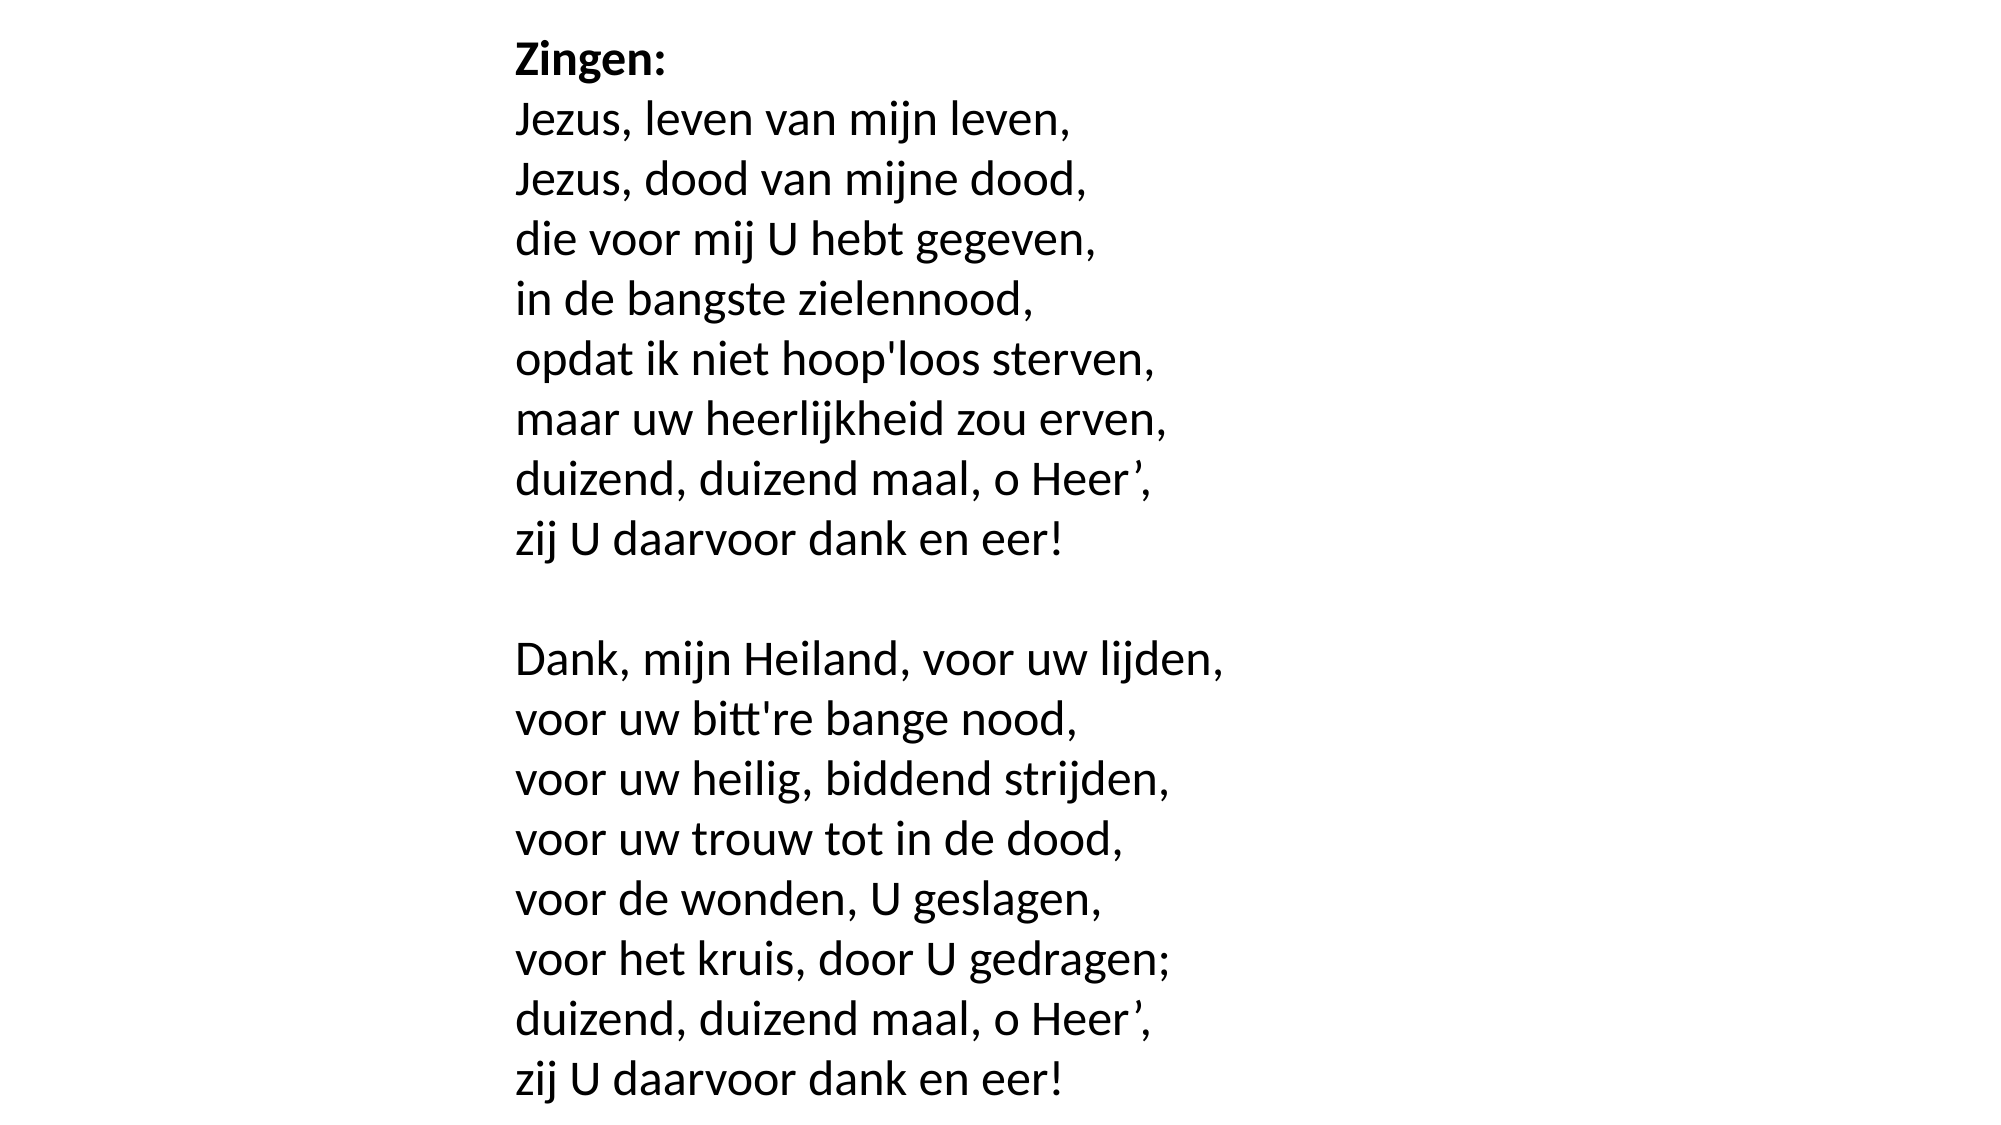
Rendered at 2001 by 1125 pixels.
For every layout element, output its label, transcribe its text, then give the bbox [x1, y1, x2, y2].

text_box Zingen: Jezus, leven van mijn leven, Jezus, dood van mijne dood, die voor mij U hebt gegeven, in de bangste zielennood, opdat ik niet hoop'loos sterven, maar uw heerlijkheid zou erven, duizend, duizend maal, o Heer’, zij U daarvoor dank en eer! Dank, mijn Heiland, voor uw lijden, voor uw bitt're bange nood, voor uw heilig, biddend strijden, voor uw trouw tot in de dood, voor de wonden, U geslagen, voor het kruis, door U gedragen; duizend, duizend maal, o Heer’, zij U daarvoor dank en eer! [500, 18, 1500, 1114]
